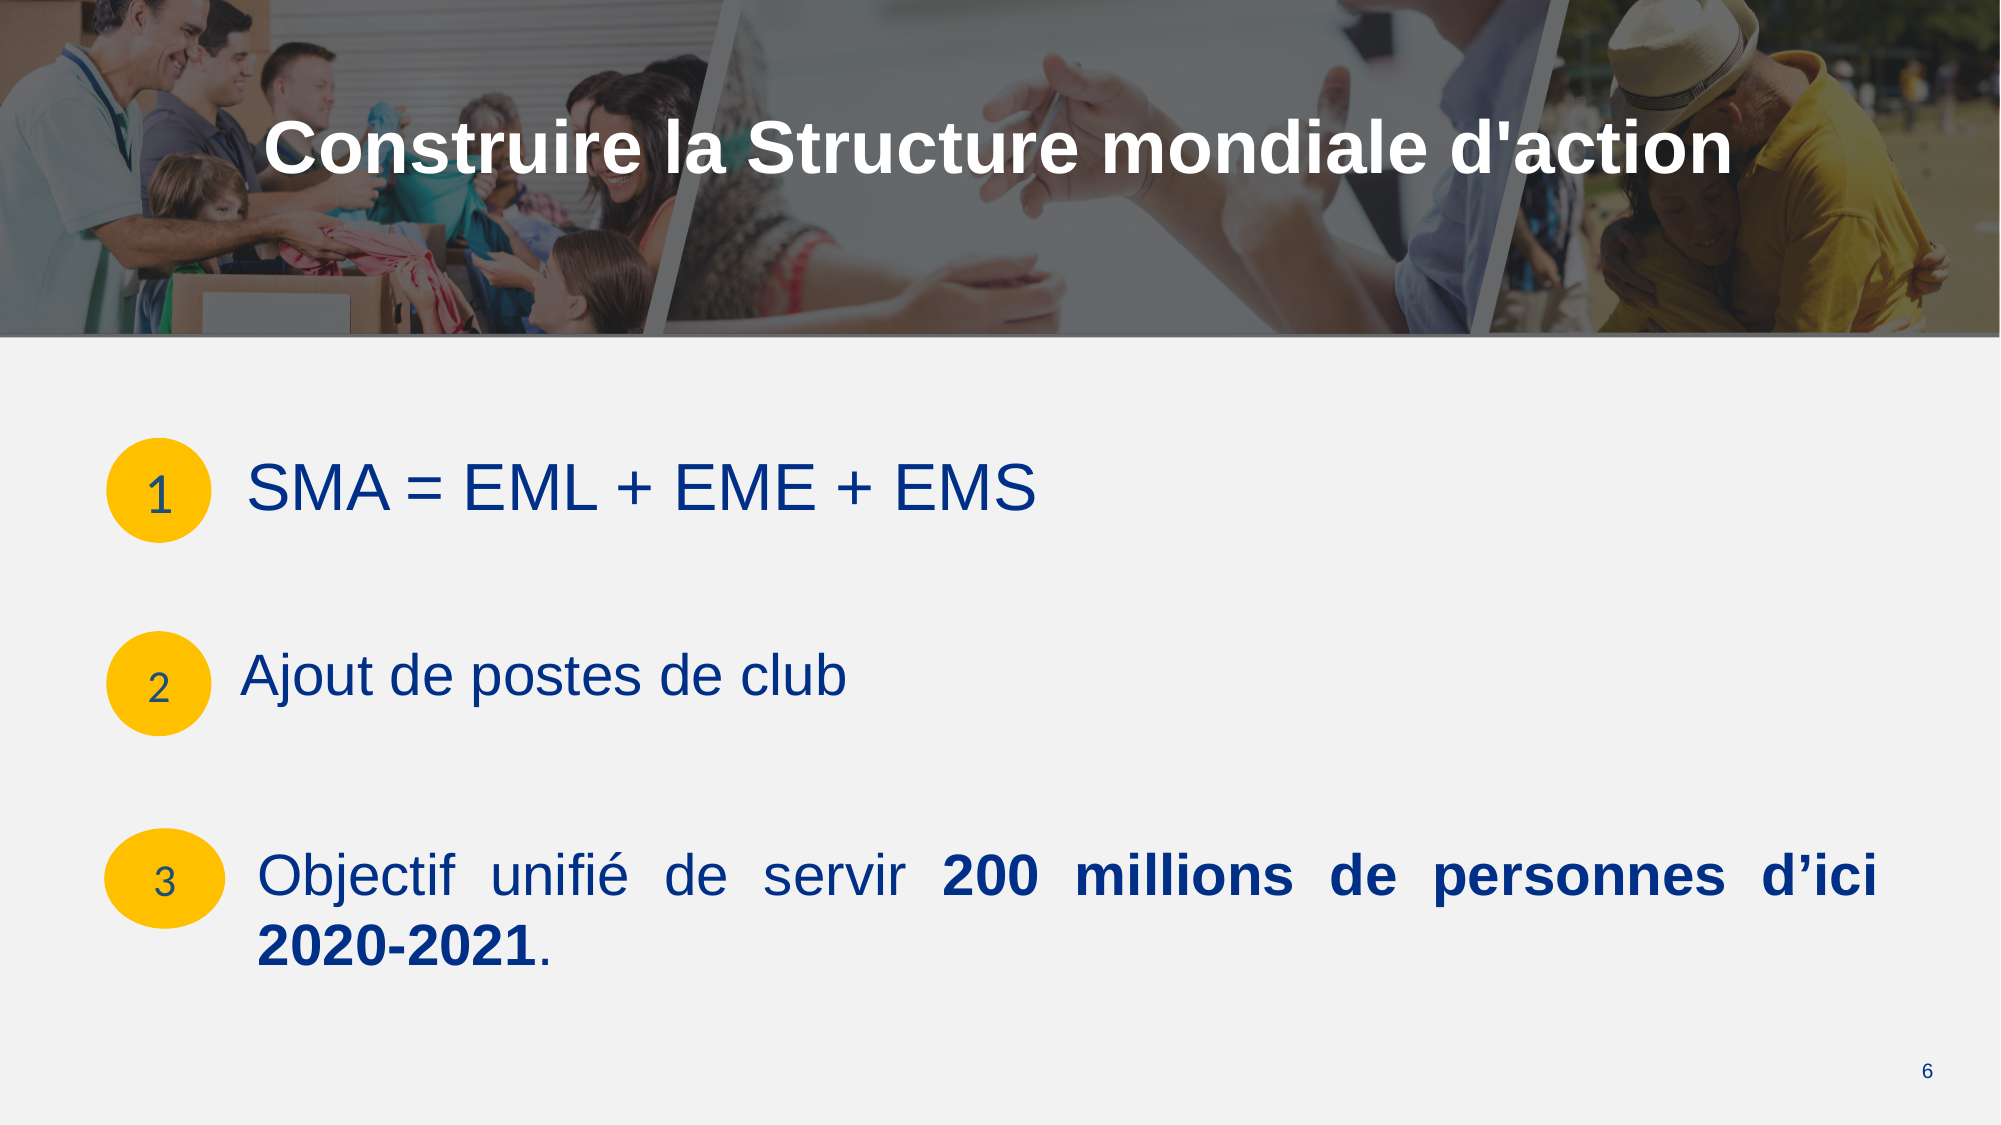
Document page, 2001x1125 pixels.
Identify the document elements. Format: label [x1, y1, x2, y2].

text_box [106, 630, 1337, 737]
text_box [103, 827, 1886, 986]
picture [0, 0, 2000, 338]
text_box [106, 437, 1337, 544]
